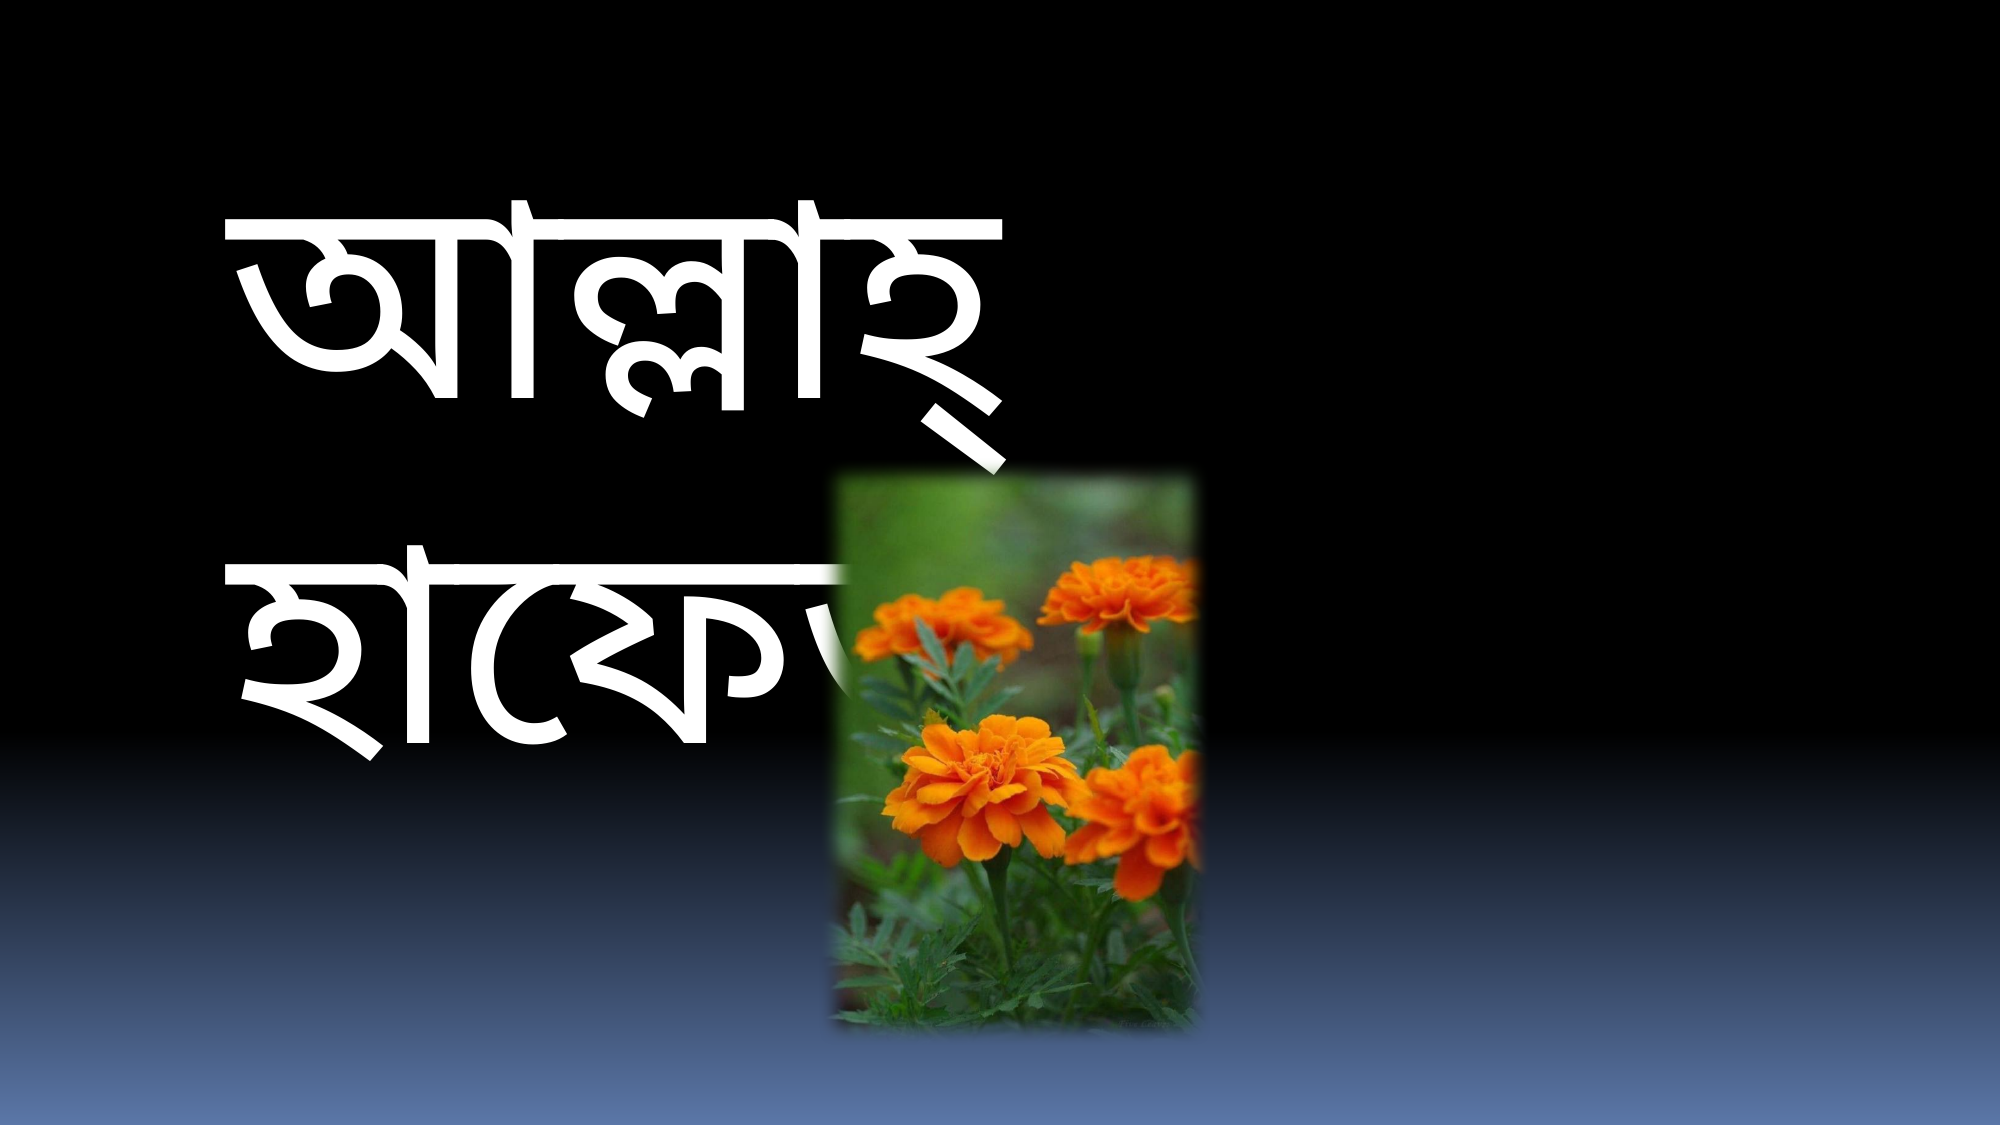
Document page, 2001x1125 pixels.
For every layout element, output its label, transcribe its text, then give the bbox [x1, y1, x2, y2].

picture [817, 457, 1211, 1047]
text_box আল্লাহ্ হাফেজ [213, 103, 1897, 808]
